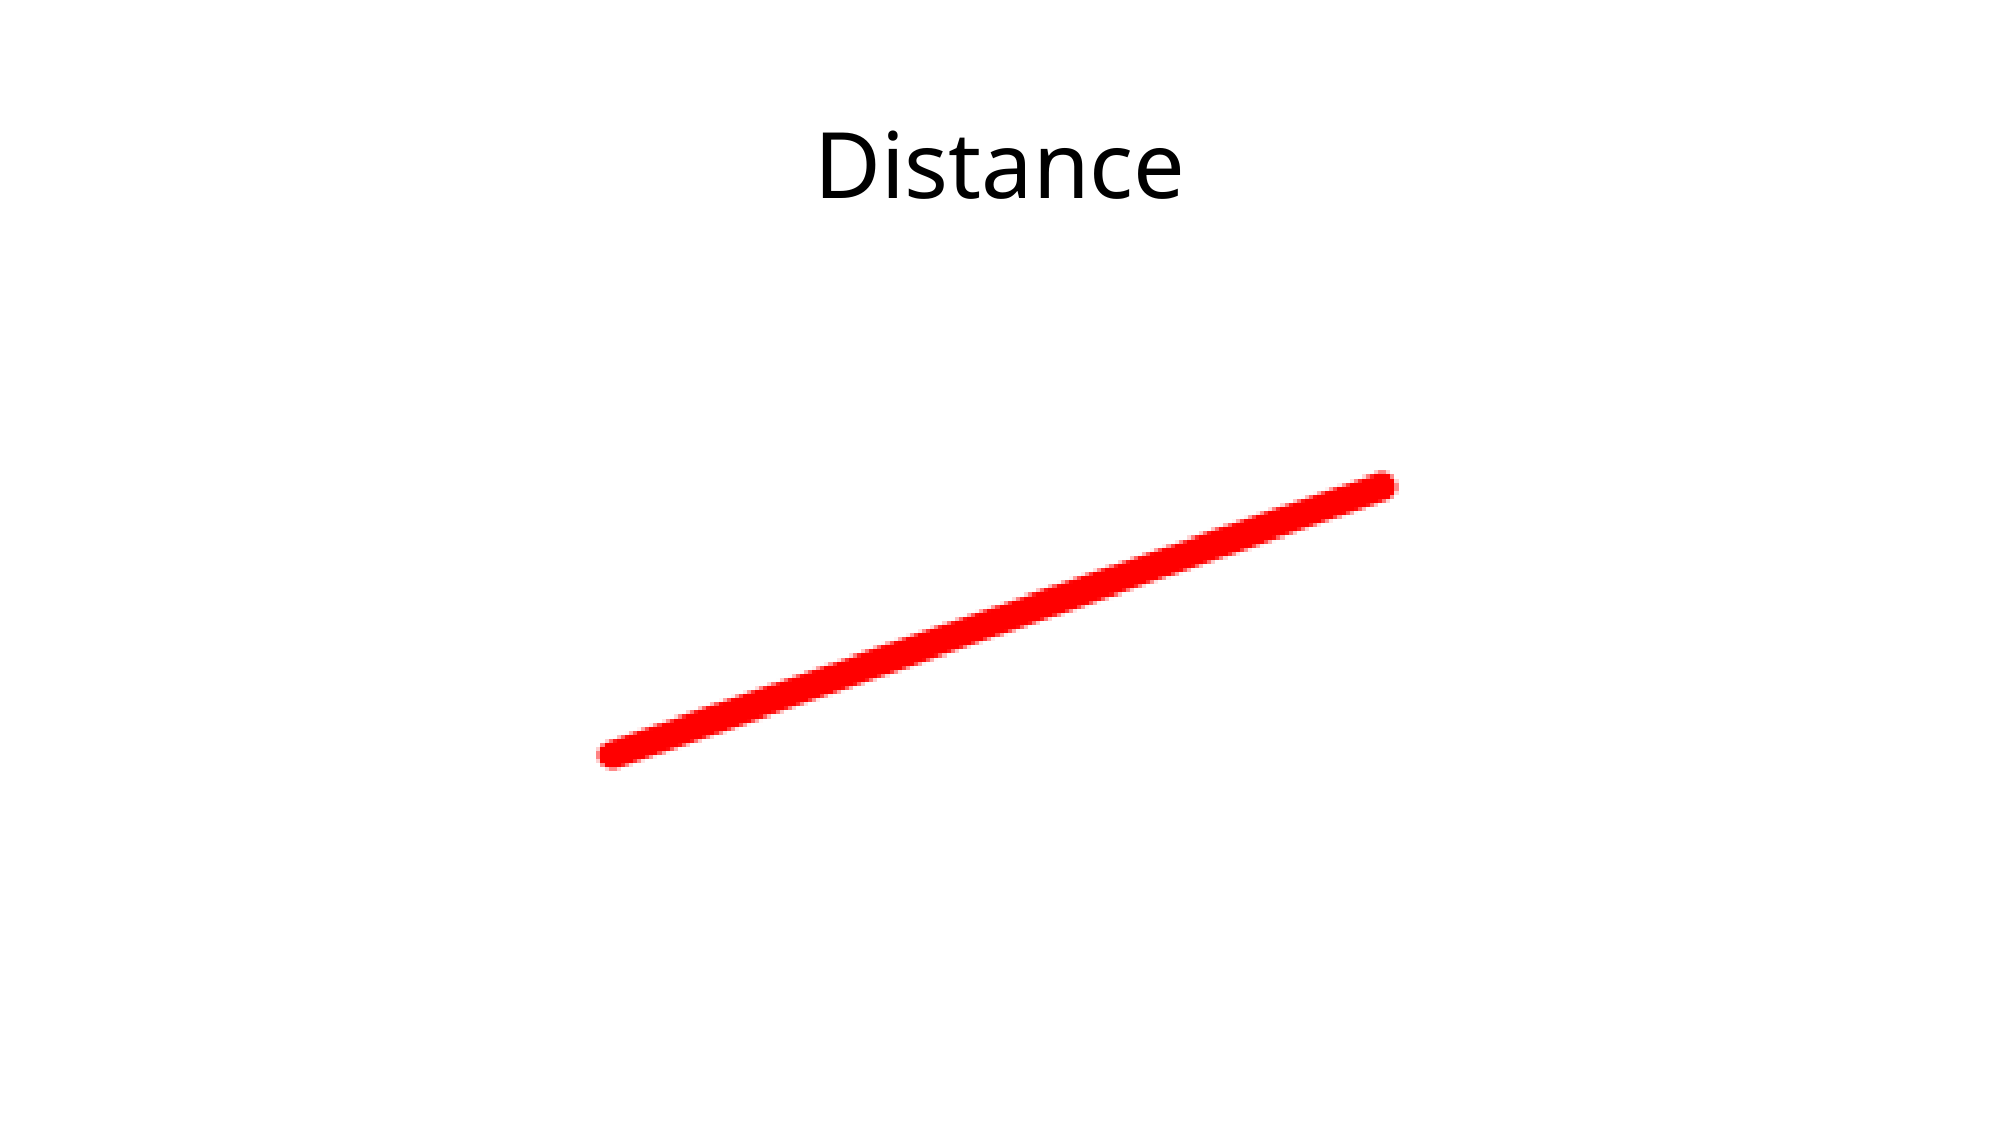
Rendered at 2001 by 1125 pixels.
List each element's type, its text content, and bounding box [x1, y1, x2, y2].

picture [548, 357, 1452, 837]
title Distance [137, 59, 1863, 278]
